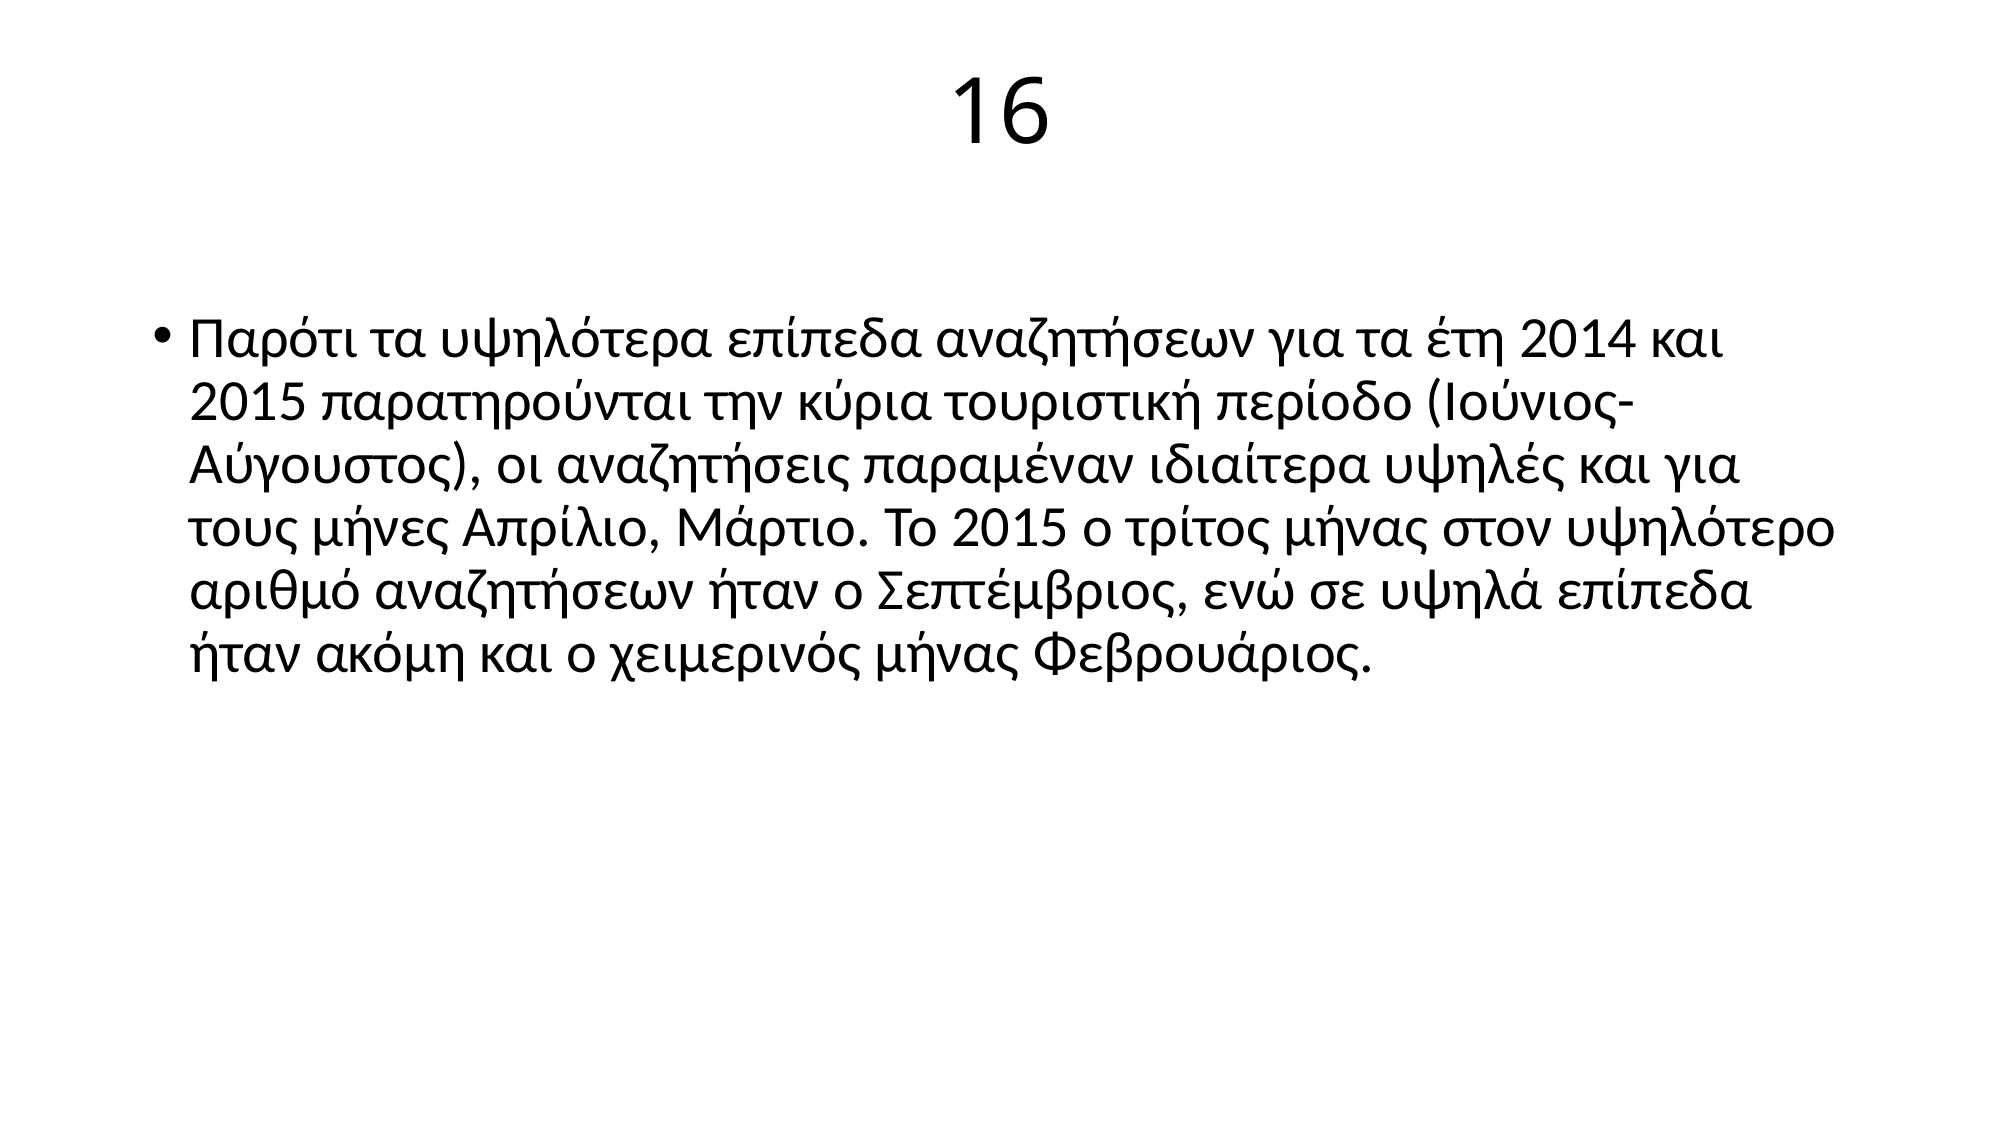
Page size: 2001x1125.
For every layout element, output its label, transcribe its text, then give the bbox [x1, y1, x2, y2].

list Παρότι τα υψηλότερα επίπεδα αναζητήσεων για τα έτη 2014 και 2015 παρατηρούνται την κύρια τουριστική περίοδο (Ιούνιος-Αύγουστος), οι αναζητήσεις παραμέναν ιδιαίτερα υψηλές και για τους μήνες Απρίλιο, Μάρτιο. Το 2015 ο τρίτος μήνας στον υψηλότερο αριθμό αναζητήσεων ήταν ο Σεπτέμβριος, ενώ σε υψηλά επίπεδα ήταν ακόμη και ο χειμερινός μήνας Φεβρουάριος. [137, 299, 1863, 1014]
title 16 [137, 59, 1863, 278]
